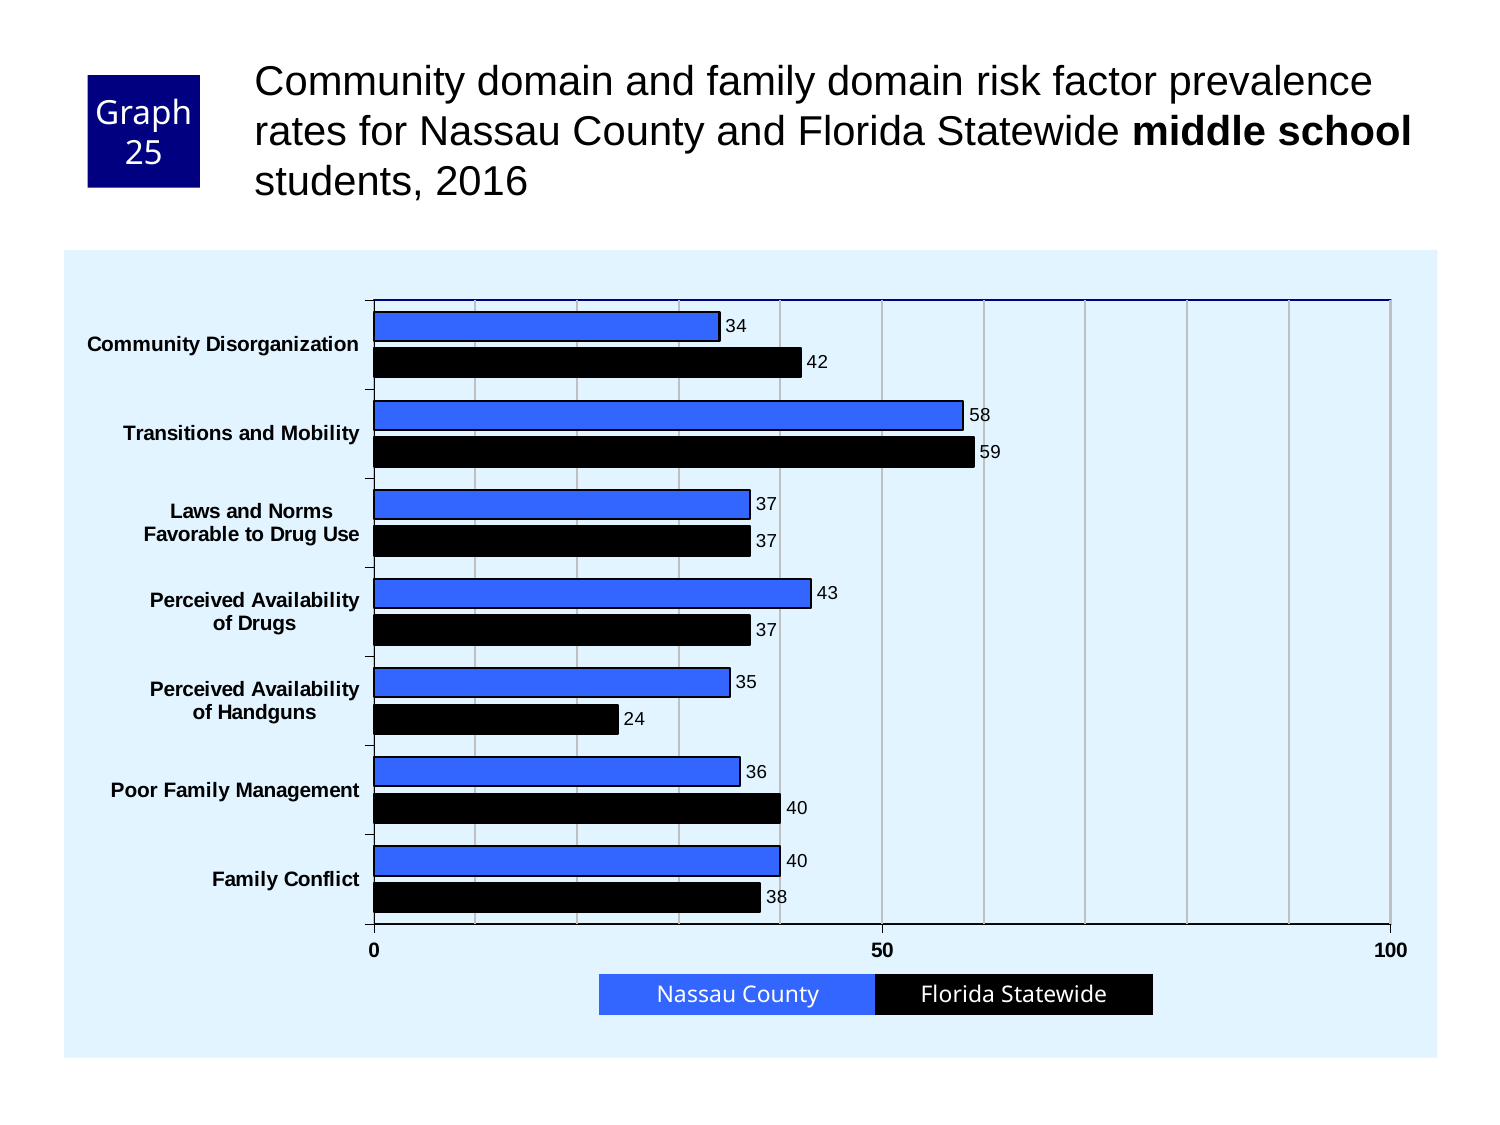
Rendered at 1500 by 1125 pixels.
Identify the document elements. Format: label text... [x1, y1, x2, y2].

chart [63, 249, 1438, 1059]
text_box Graph 25 [87, 75, 200, 188]
text_box Community domain and family domain risk factor prevalence rates for Nassau County and Florida Statewide middle school students, 2016 [249, 50, 1438, 175]
